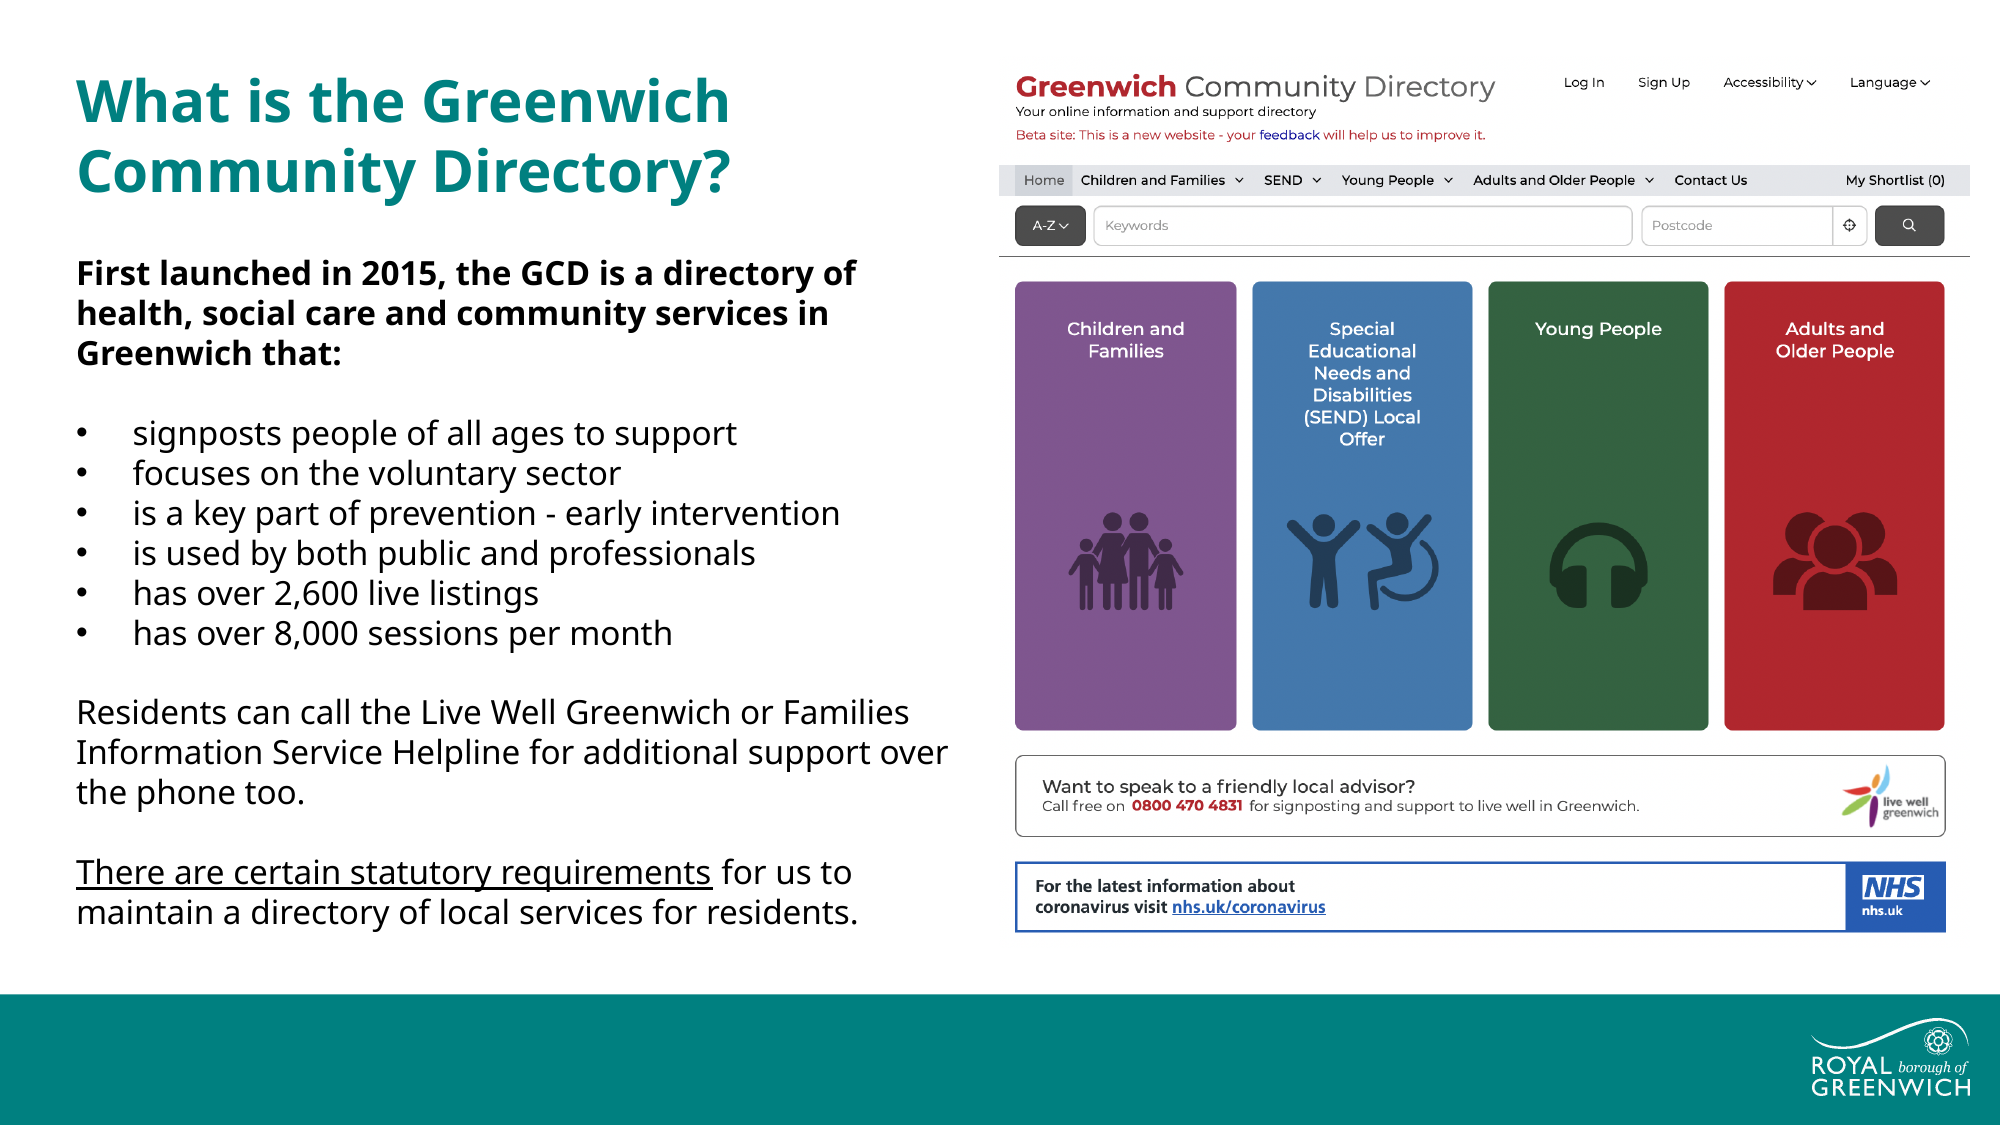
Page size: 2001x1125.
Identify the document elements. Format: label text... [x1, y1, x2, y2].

text_box [0, 993, 2000, 1125]
picture [999, 56, 1970, 948]
text_box What is the Greenwich Community Directory? [61, 56, 927, 212]
picture [1810, 1018, 1970, 1096]
text_box First launched in 2015, the GCD is a directory of health, social care and community services in Greenwich that: signposts people of all ages to support focuses on the voluntary sector is a key part of prevention - early intervention is used by both public and professionals has over 2,600 live listings has over 8,000 sessions per month Residents can call the Live Well Greenwich or Families Information Service Helpline for additional support over the phone too. There are certain statutory requirements for us to maintain a directory of local services for residents. [61, 244, 976, 979]
